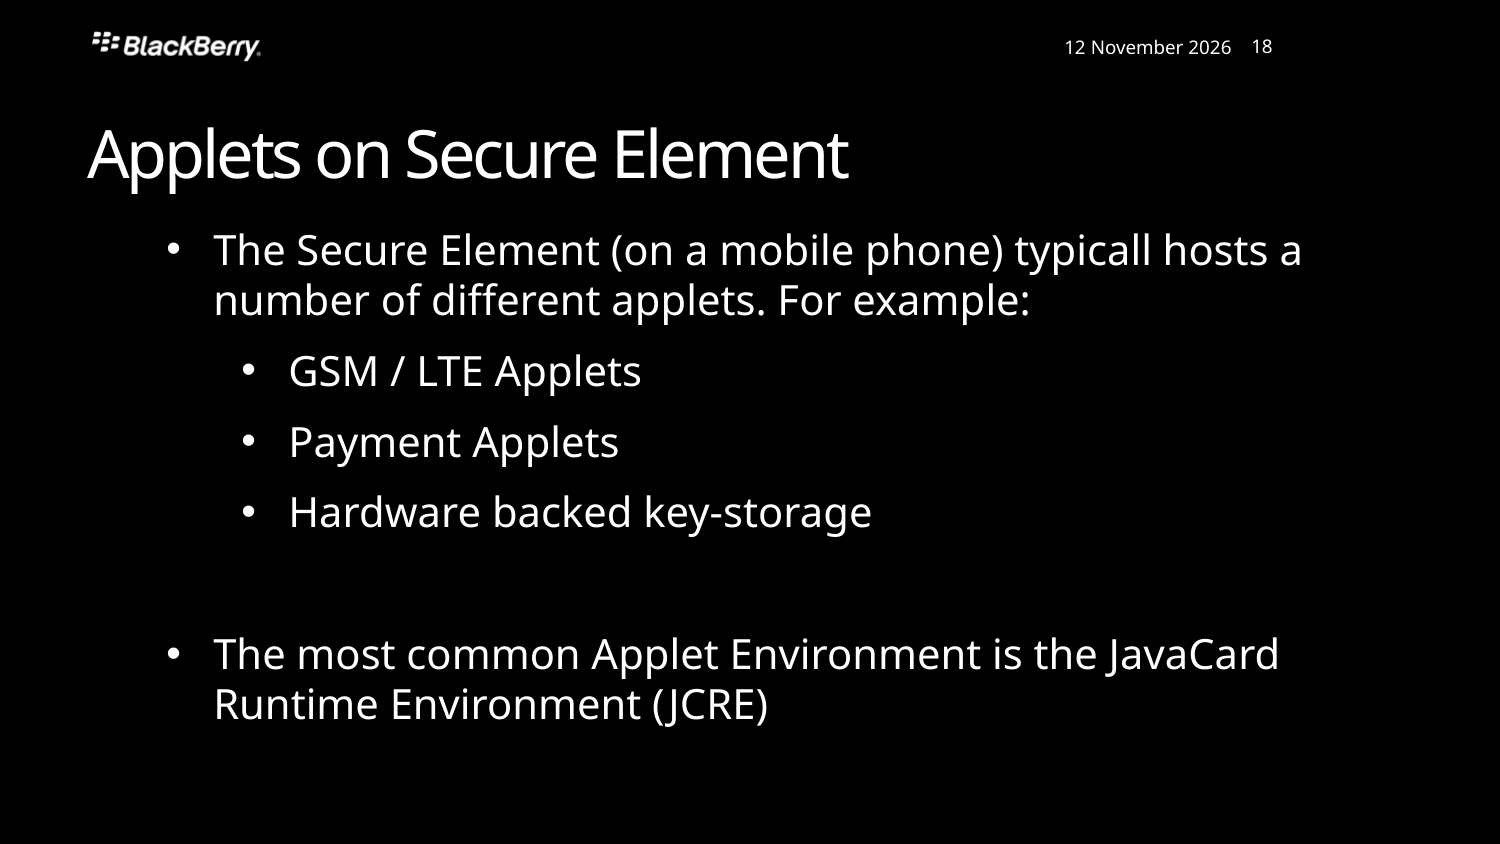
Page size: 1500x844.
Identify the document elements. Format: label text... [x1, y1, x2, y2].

picture [87, 29, 266, 64]
text_box The Secure Element (on a mobile phone) typicall hosts a number of different applets. For example: GSM / LTE Applets Payment Applets Hardware backed key-storage The most common Applet Environment is the JavaCard Runtime Environment (JCRE) [76, 216, 1353, 768]
text_box Applets on Secure Element [72, 114, 1330, 201]
